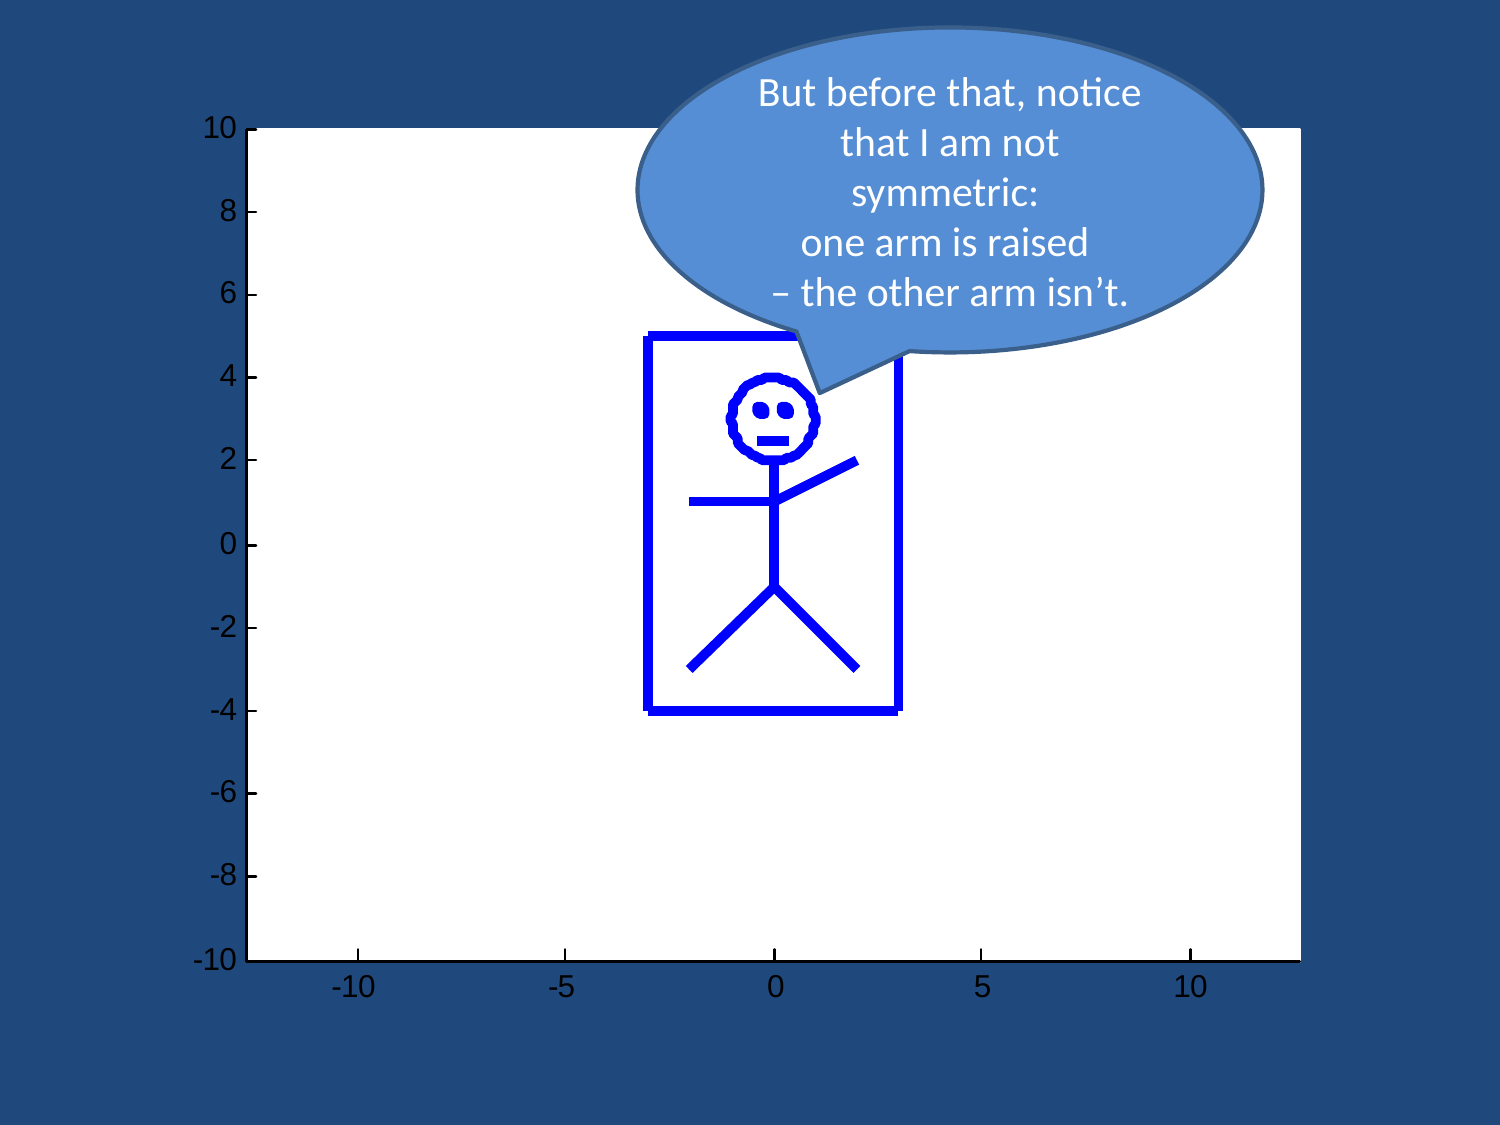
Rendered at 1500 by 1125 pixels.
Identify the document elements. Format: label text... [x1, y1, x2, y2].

picture [68, 51, 1432, 1074]
text_box But before that, notice that I am not symmetric: one arm is raised – the other arm isn’t. [787, 25, 1113, 49]
